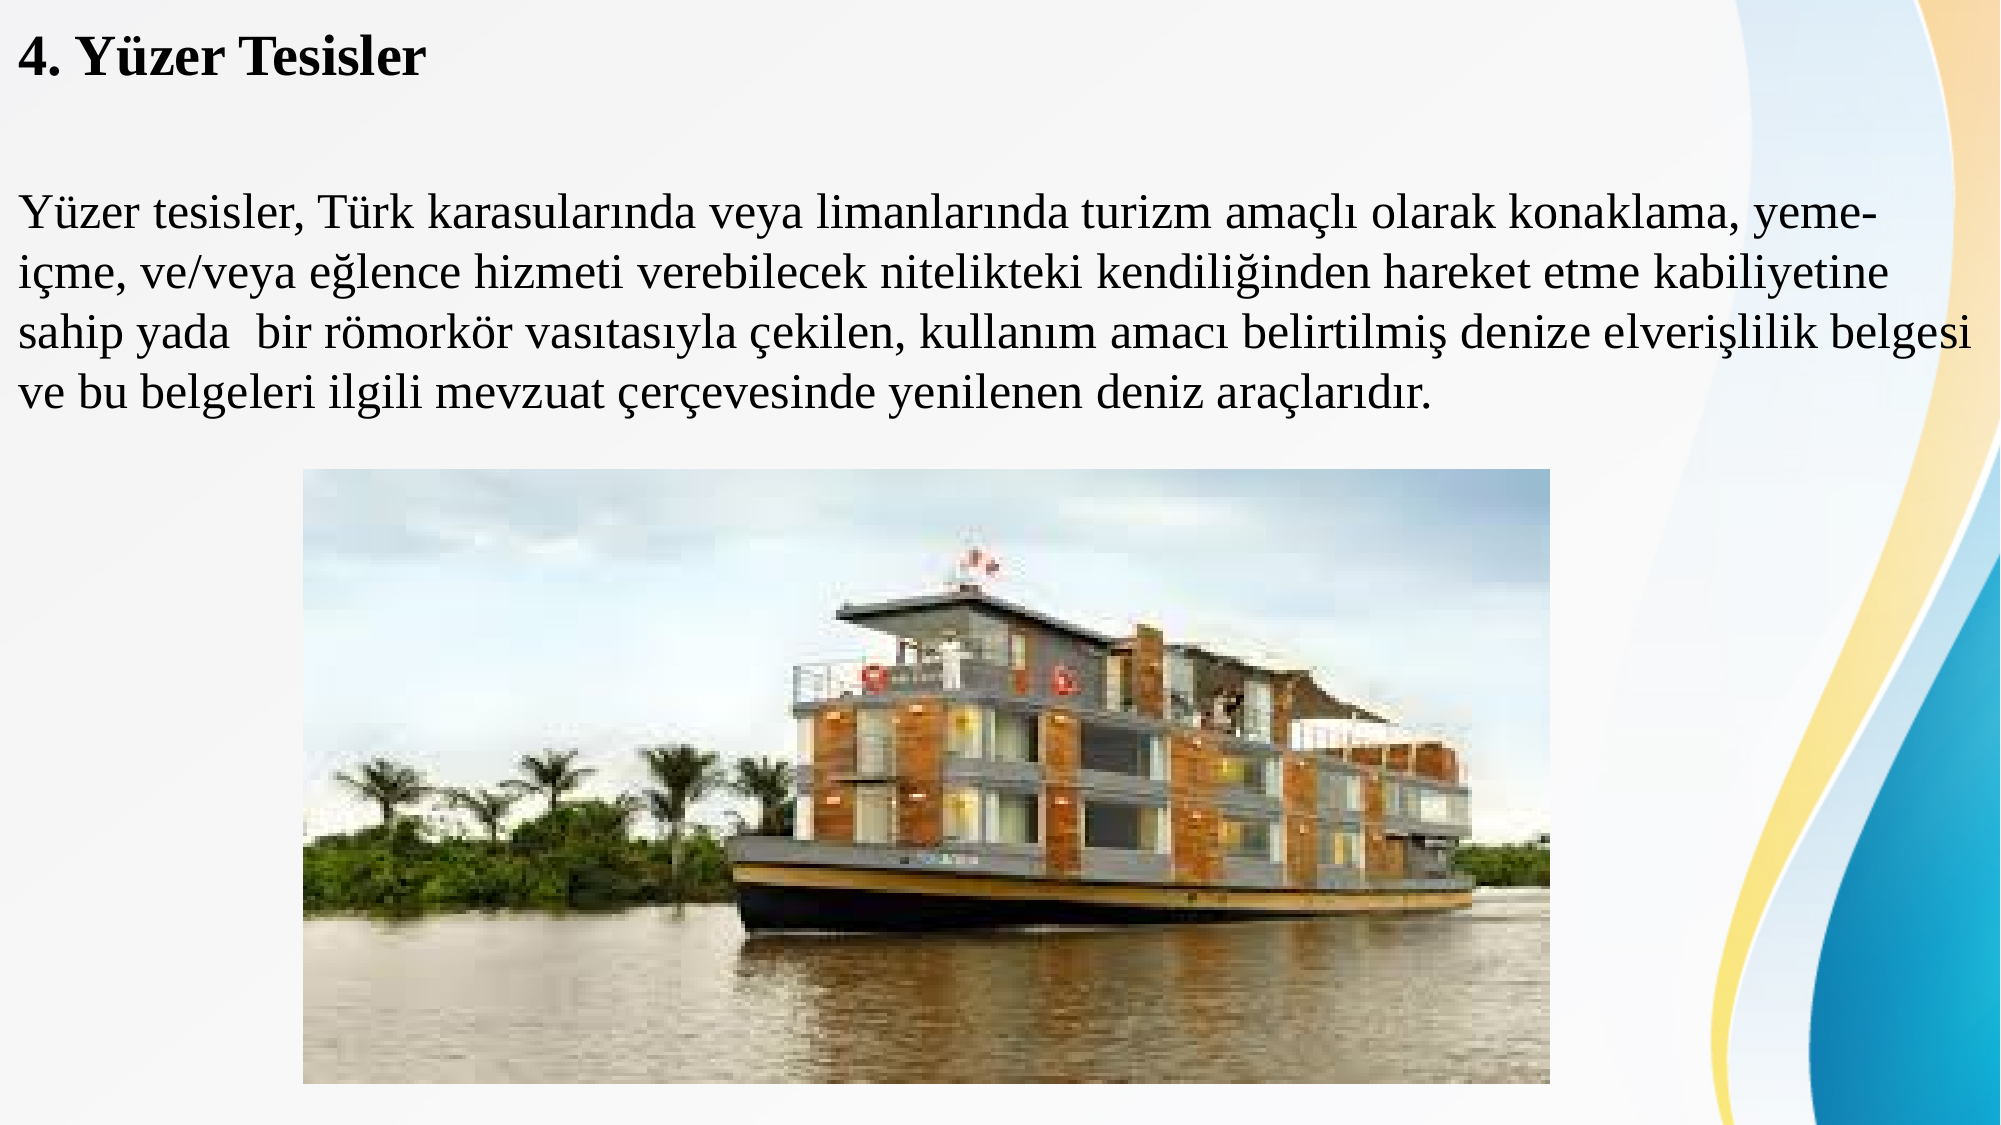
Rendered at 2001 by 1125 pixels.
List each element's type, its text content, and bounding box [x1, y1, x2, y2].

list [303, 469, 1550, 1084]
list 4. Yüzer Tesisler Yüzer tesisler, Türk karasularında veya limanlarında turizm amaçlı olarak konaklama, yeme-içme, ve/veya eğlence hizmeti verebilecek nitelikteki kendiliğinden hareket etme kabiliyetine sahip yada bir römorkör vasıtasıyla çekilen, kullanım amacı belirtilmiş denize elverişlilik belgesi ve bu belgeleri ilgili mevzuat çerçevesinde yenilenen deniz araçlarıdır. [3, 9, 1999, 1107]
picture [0, 0, 2001, 1125]
